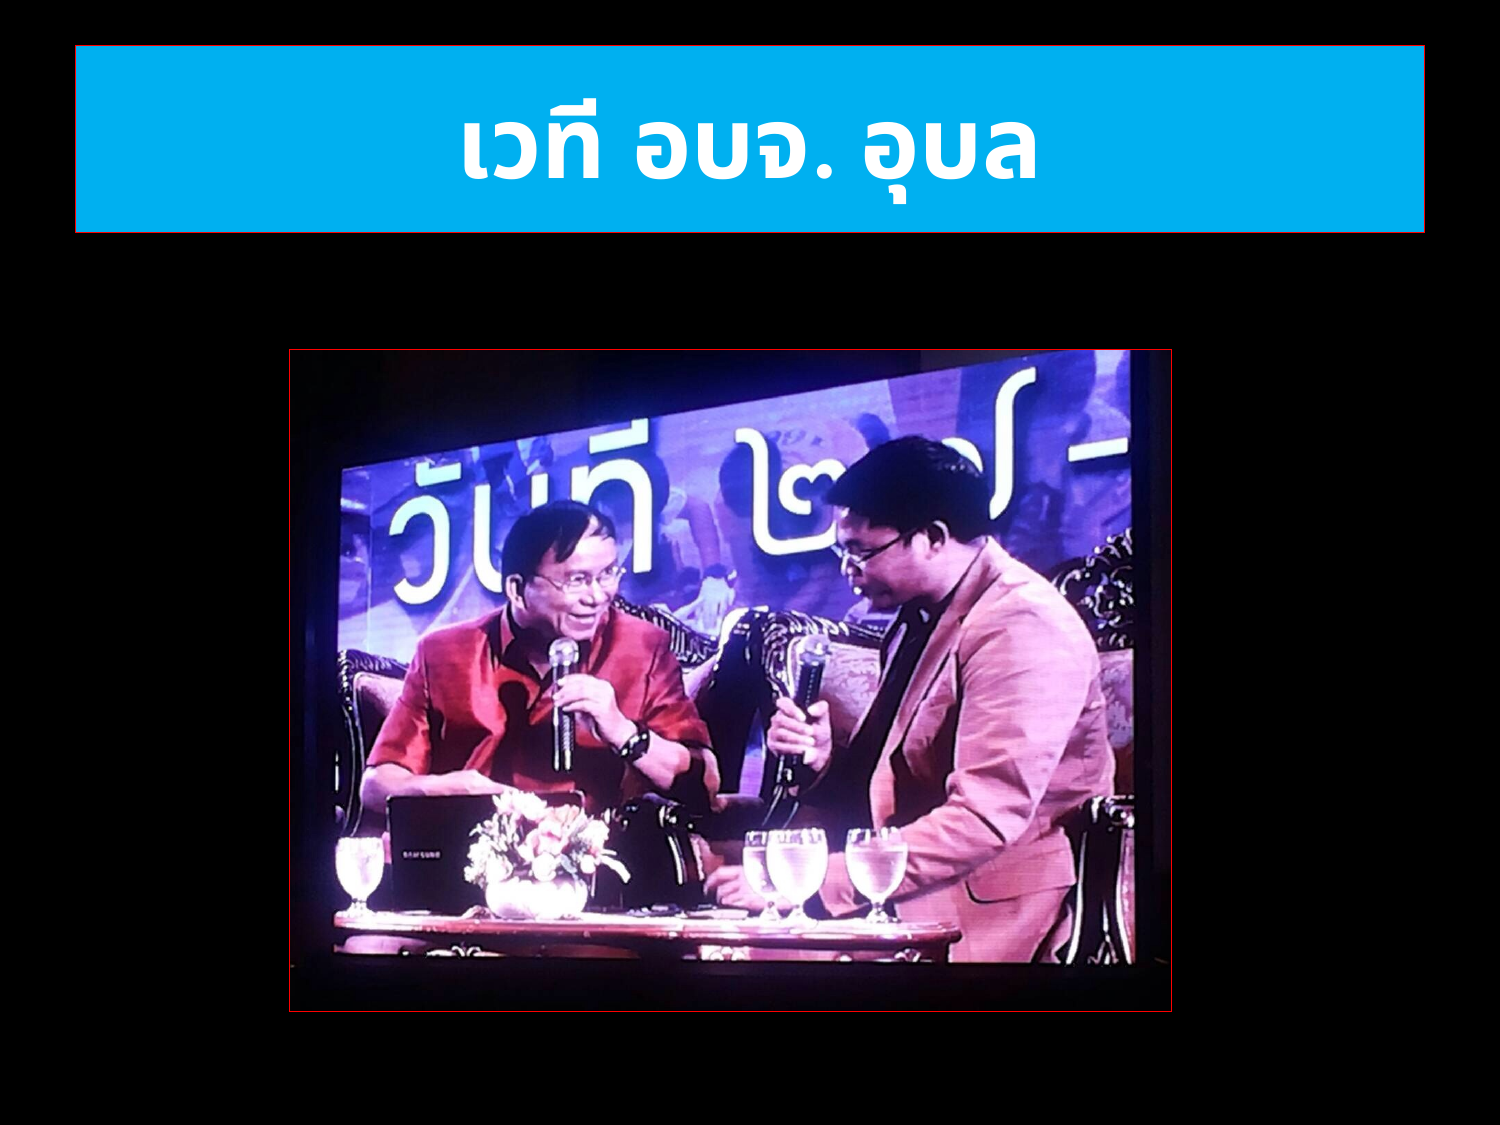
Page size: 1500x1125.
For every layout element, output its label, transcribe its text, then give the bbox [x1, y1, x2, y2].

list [288, 349, 1172, 1012]
title เวที อบจ. อุบล [75, 45, 1425, 233]
